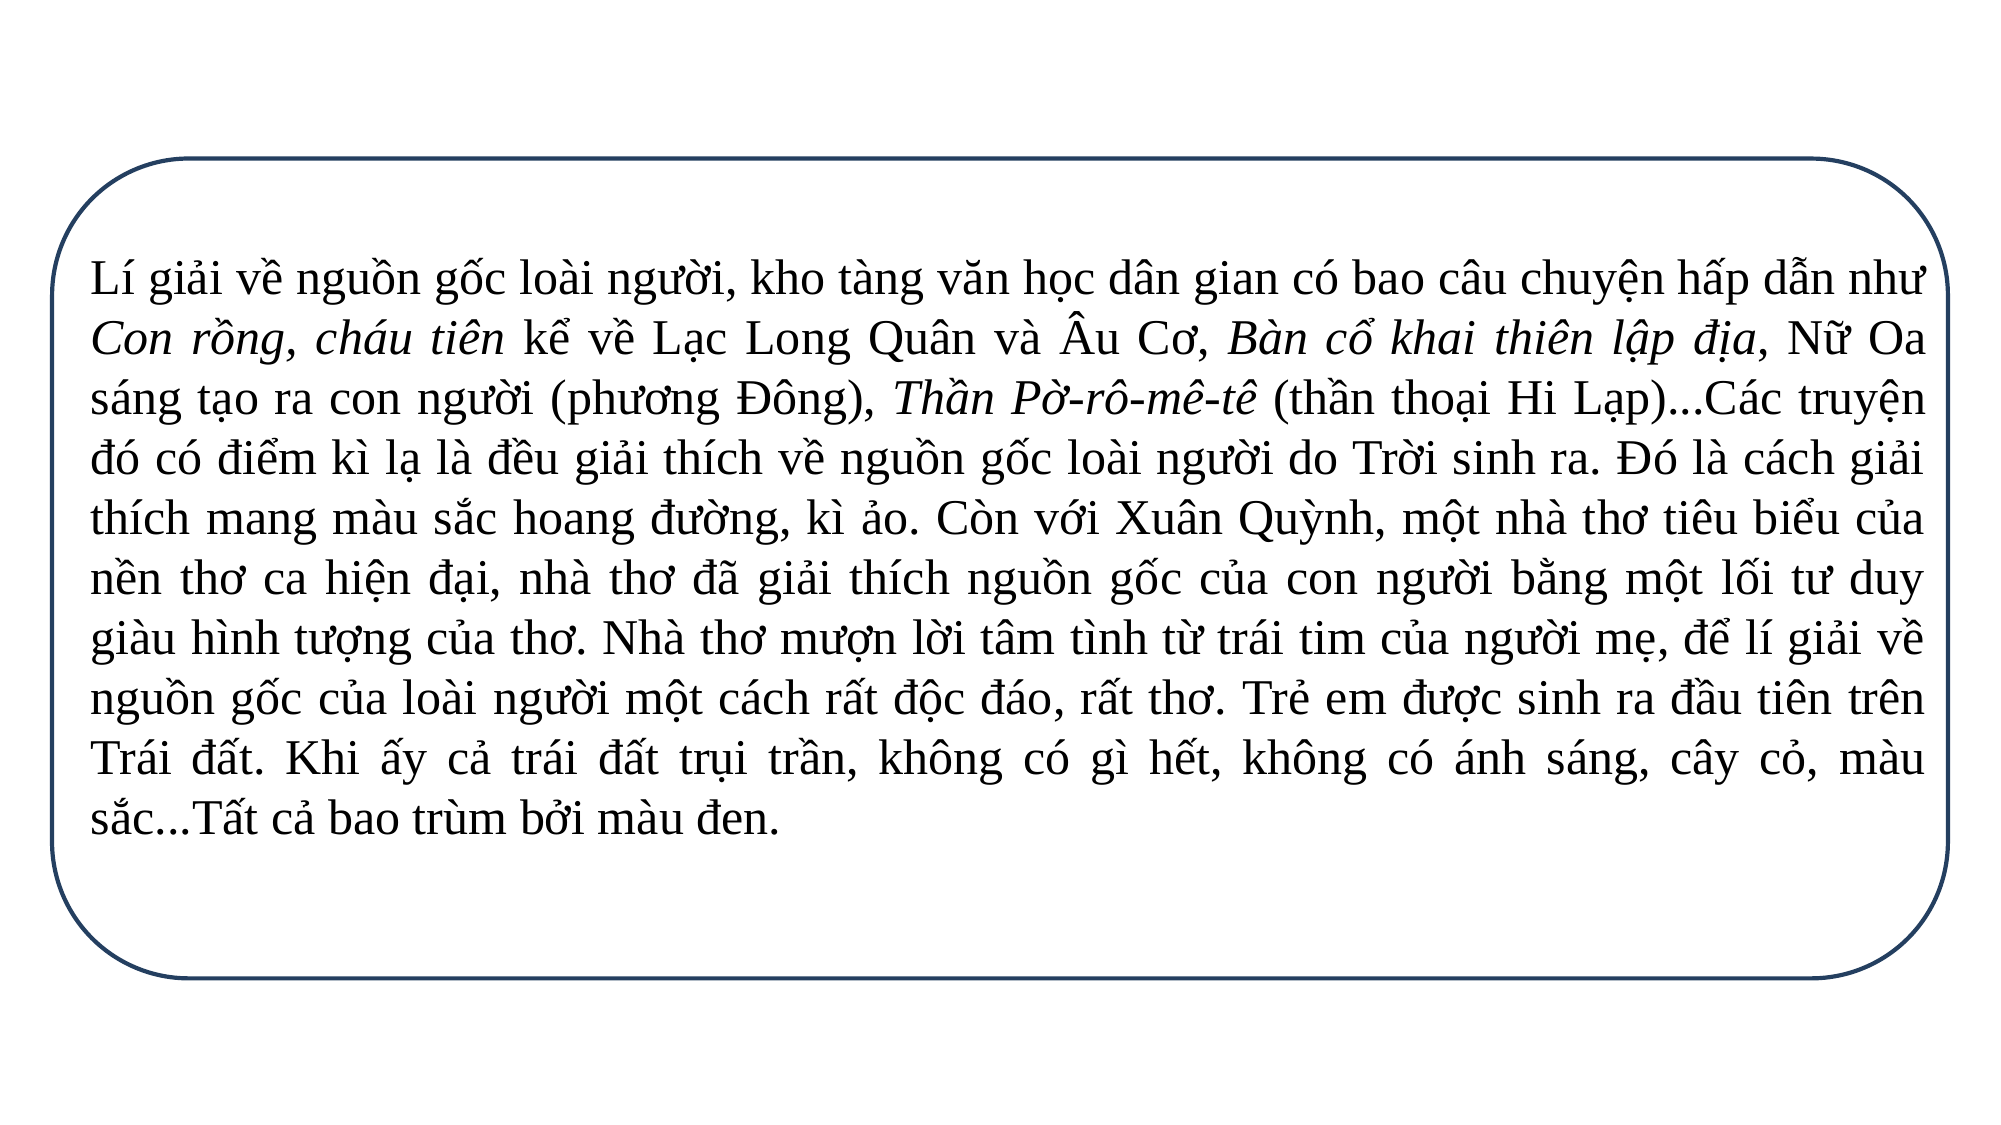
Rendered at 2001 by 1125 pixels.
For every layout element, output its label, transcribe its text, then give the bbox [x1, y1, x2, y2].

text_box Lí giải về nguồn gốc loài người, kho tàng văn học dân gian có bao câu chuyện hấp dẫn như Con rồng, cháu tiên kể về Lạc Long Quân và Âu Cơ, Bàn cổ khai thiên lập địa, Nữ Oa sáng tạo ra con người (phương Đông), Thần Pờ-rô-mê-tê (thần thoại Hi Lạp)...Các truyện đó có điểm kì lạ là đều giải thích về nguồn gốc loài người do Trời sinh ra. Đó là cách giải thích mang màu sắc hoang đường, kì ảo. Còn với Xuân Quỳnh, một nhà thơ tiêu biểu của nền thơ ca hiện đại, nhà thơ đã giải thích nguồn gốc của con người bằng một lối tư duy giàu hình tượng của thơ. Nhà thơ mượn lời tâm tình từ trái tim của người mẹ, để lí giải về nguồn gốc của loài người một cách rất độc đáo, rất thơ. Trẻ em được sinh ra đầu tiên trên Trái đất. Khi ấy cả trái đất trụi trần, không có gì hết, không có ánh sáng, cây cỏ, màu sắc...Tất cả bao trùm bởi màu đen. [75, 236, 1942, 852]
text_box [52, 158, 1948, 979]
